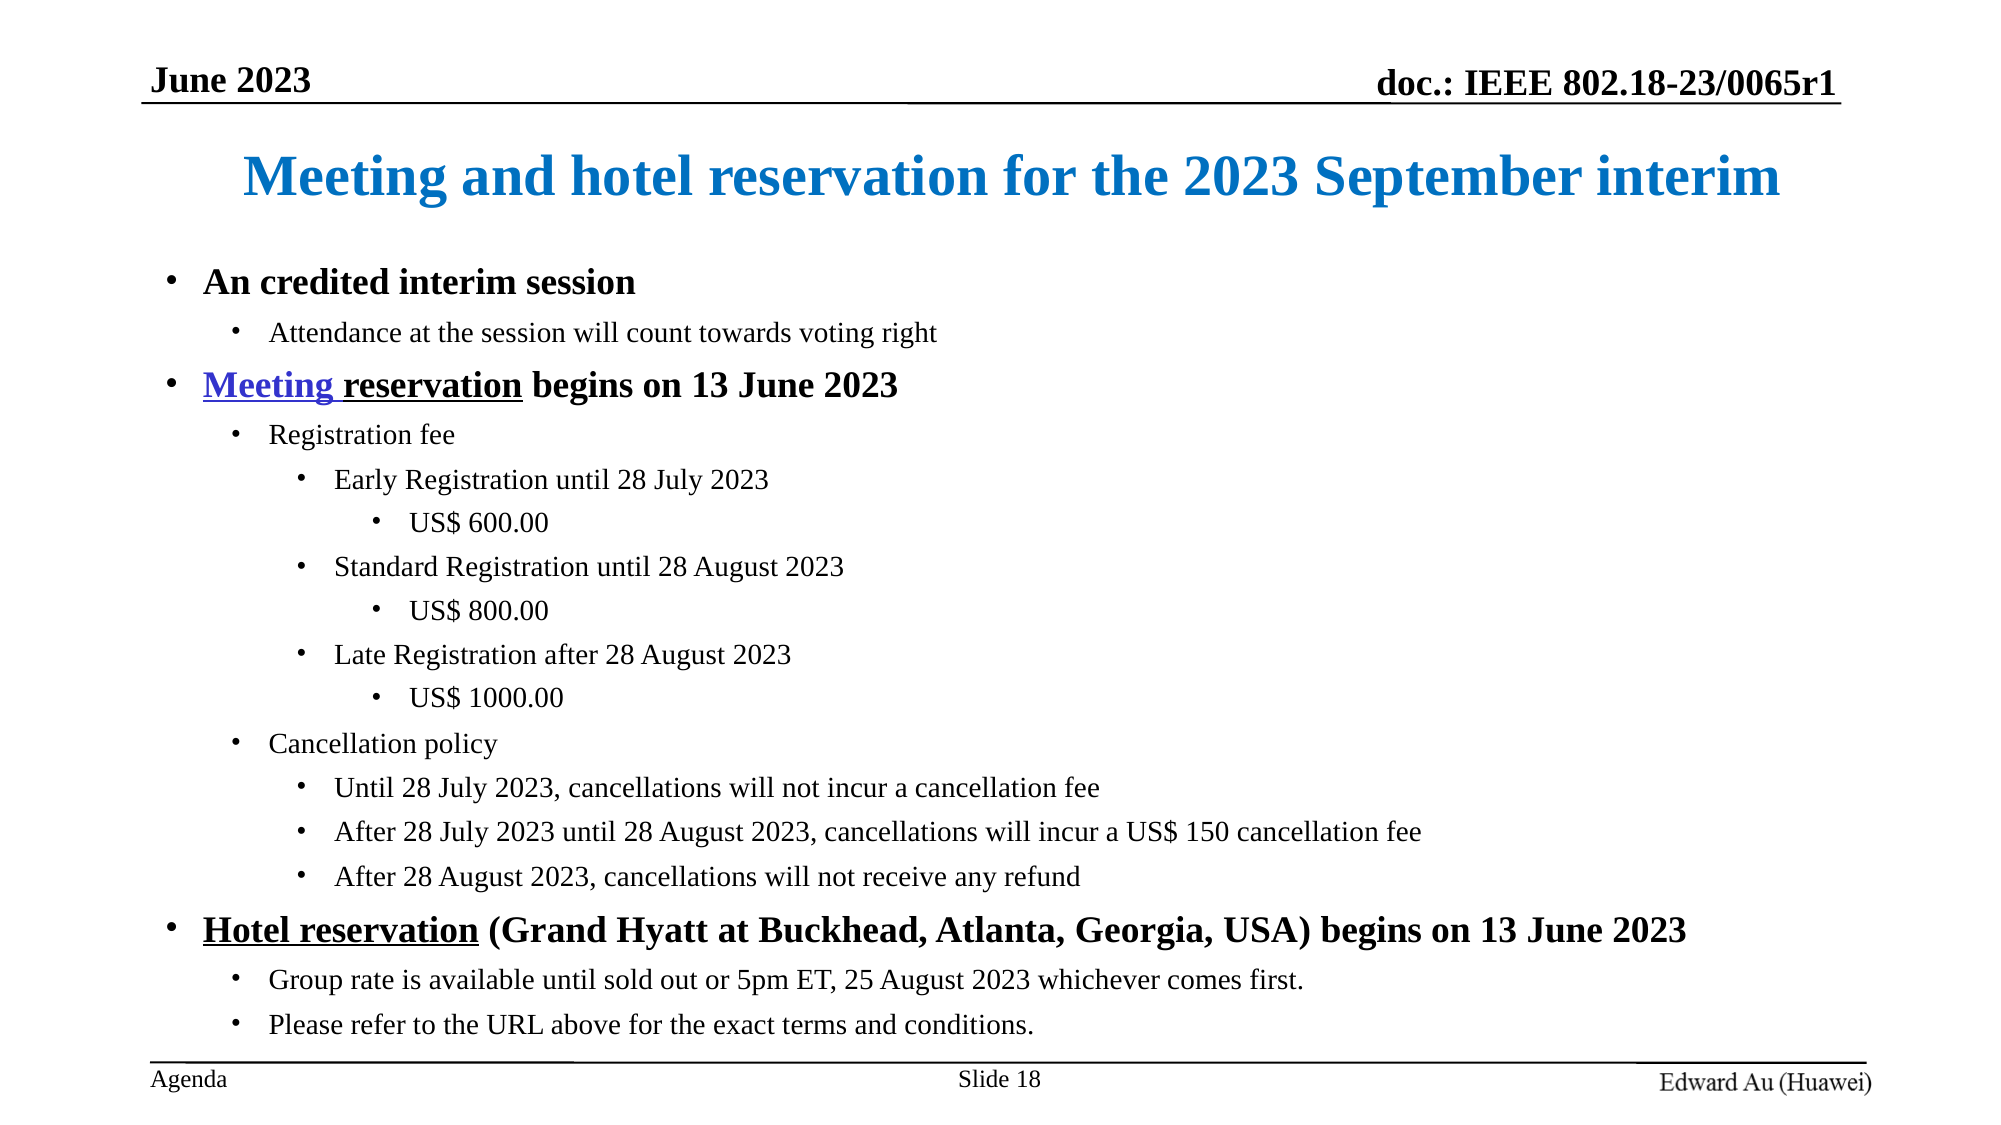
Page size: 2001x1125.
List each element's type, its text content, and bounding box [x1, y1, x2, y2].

list An credited interim session Attendance at the session will count towards voting right Meeting reservation begins on 13 June 2023 Registration fee Early Registration until 28 July 2023 US$ 600.00 Standard Registration until 28 August 2023 US$ 800.00 Late Registration after 28 August 2023 US$ 1000.00 Cancellation policy Until 28 July 2023, cancellations will not incur a cancellation fee After 28 July 2023 until 28 August 2023, cancellations will incur a US$ 150 cancellation fee After 28 August 2023, cancellations will not receive any refund Hotel reservation (Grand Hyatt at Buckhead, Atlanta, Georgia, USA) begins on 13 June 2023 Group rate is available until sold out or 5pm ET, 25 August 2023 whichever comes first. Please refer to the URL above for the exact terms and conditions. [149, 249, 1844, 1059]
title Meeting and hotel reservation for the 2023 September interim [162, 99, 1864, 246]
picture [1174, 1058, 1887, 1113]
slide_number Slide 18 [933, 1061, 1067, 1123]
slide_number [149, 54, 651, 101]
